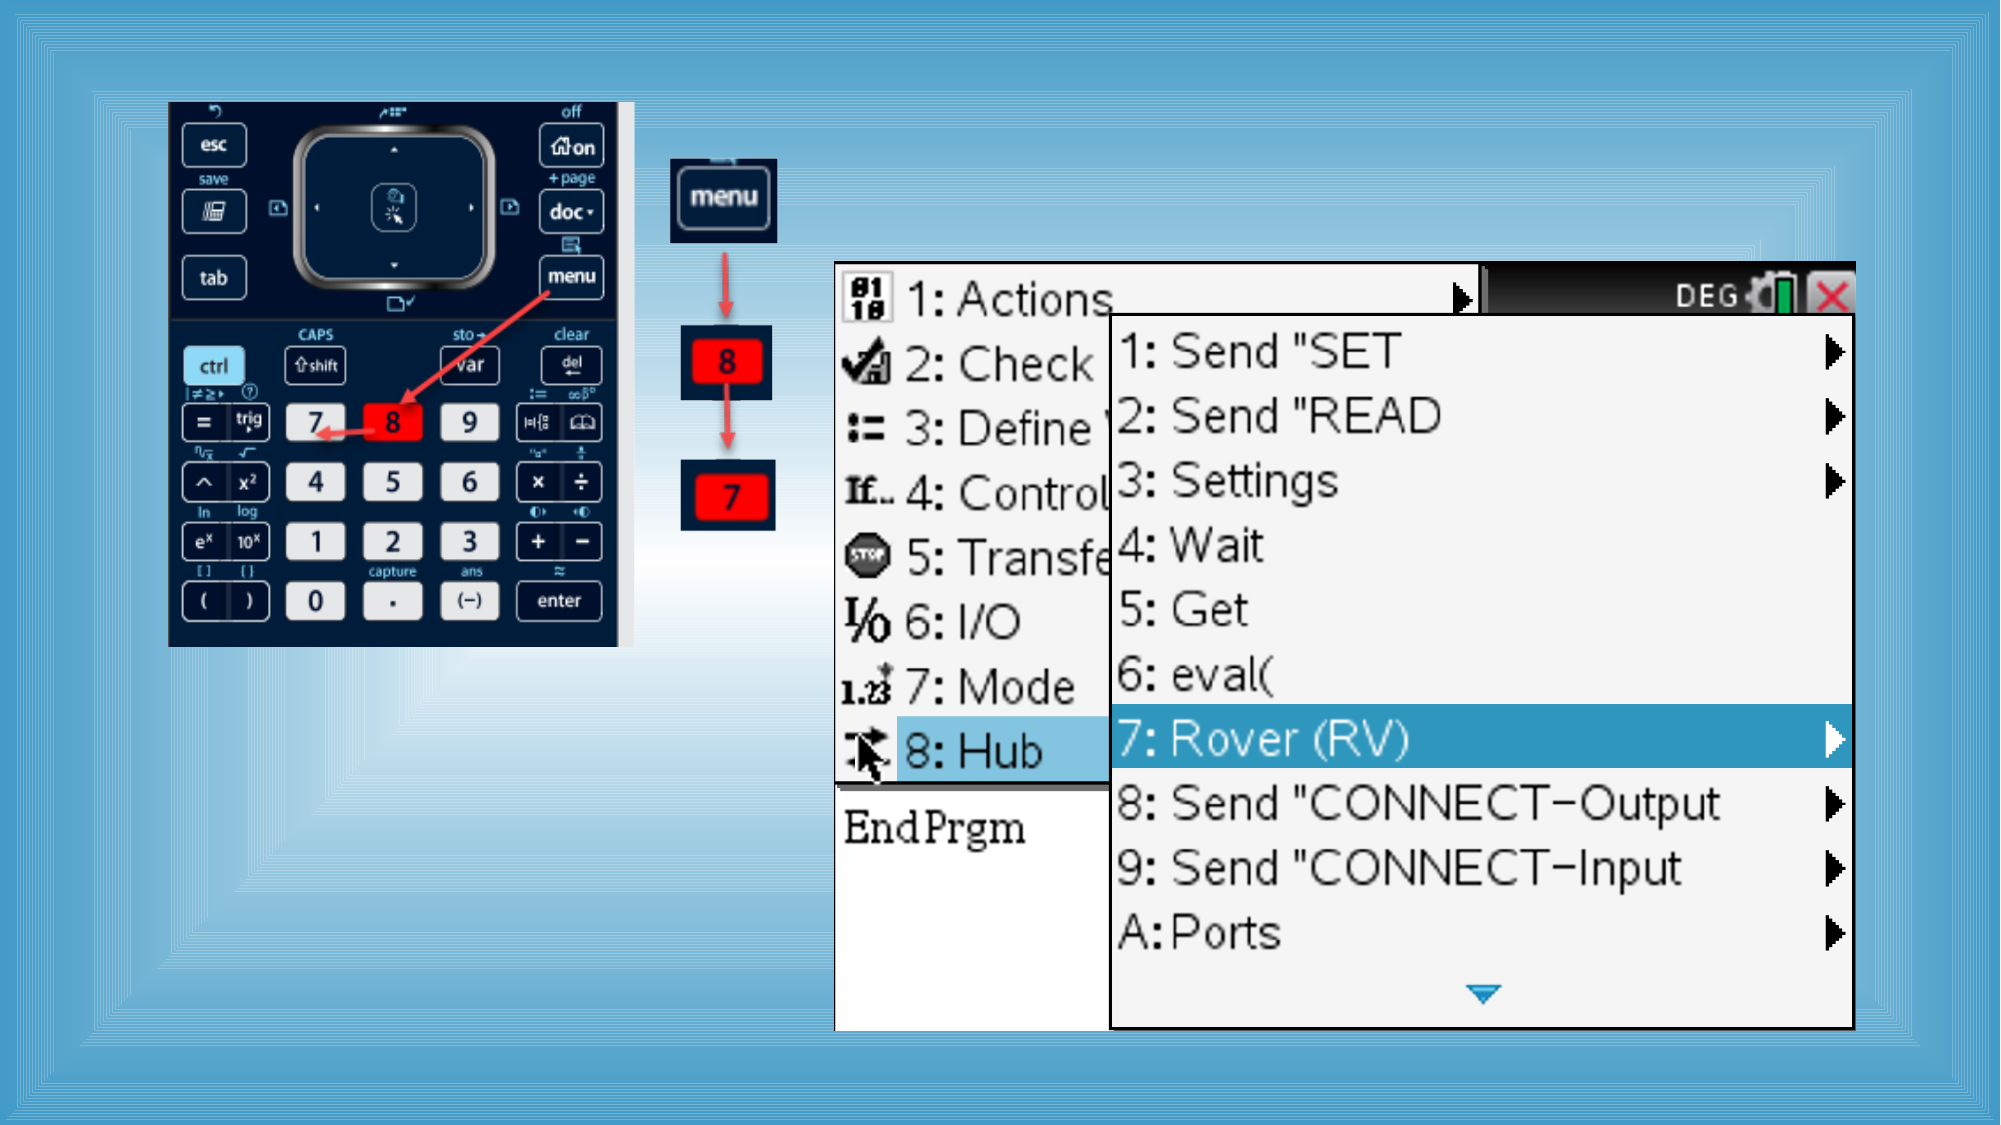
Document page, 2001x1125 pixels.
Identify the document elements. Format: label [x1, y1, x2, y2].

picture [834, 261, 1857, 1031]
picture [168, 102, 794, 647]
